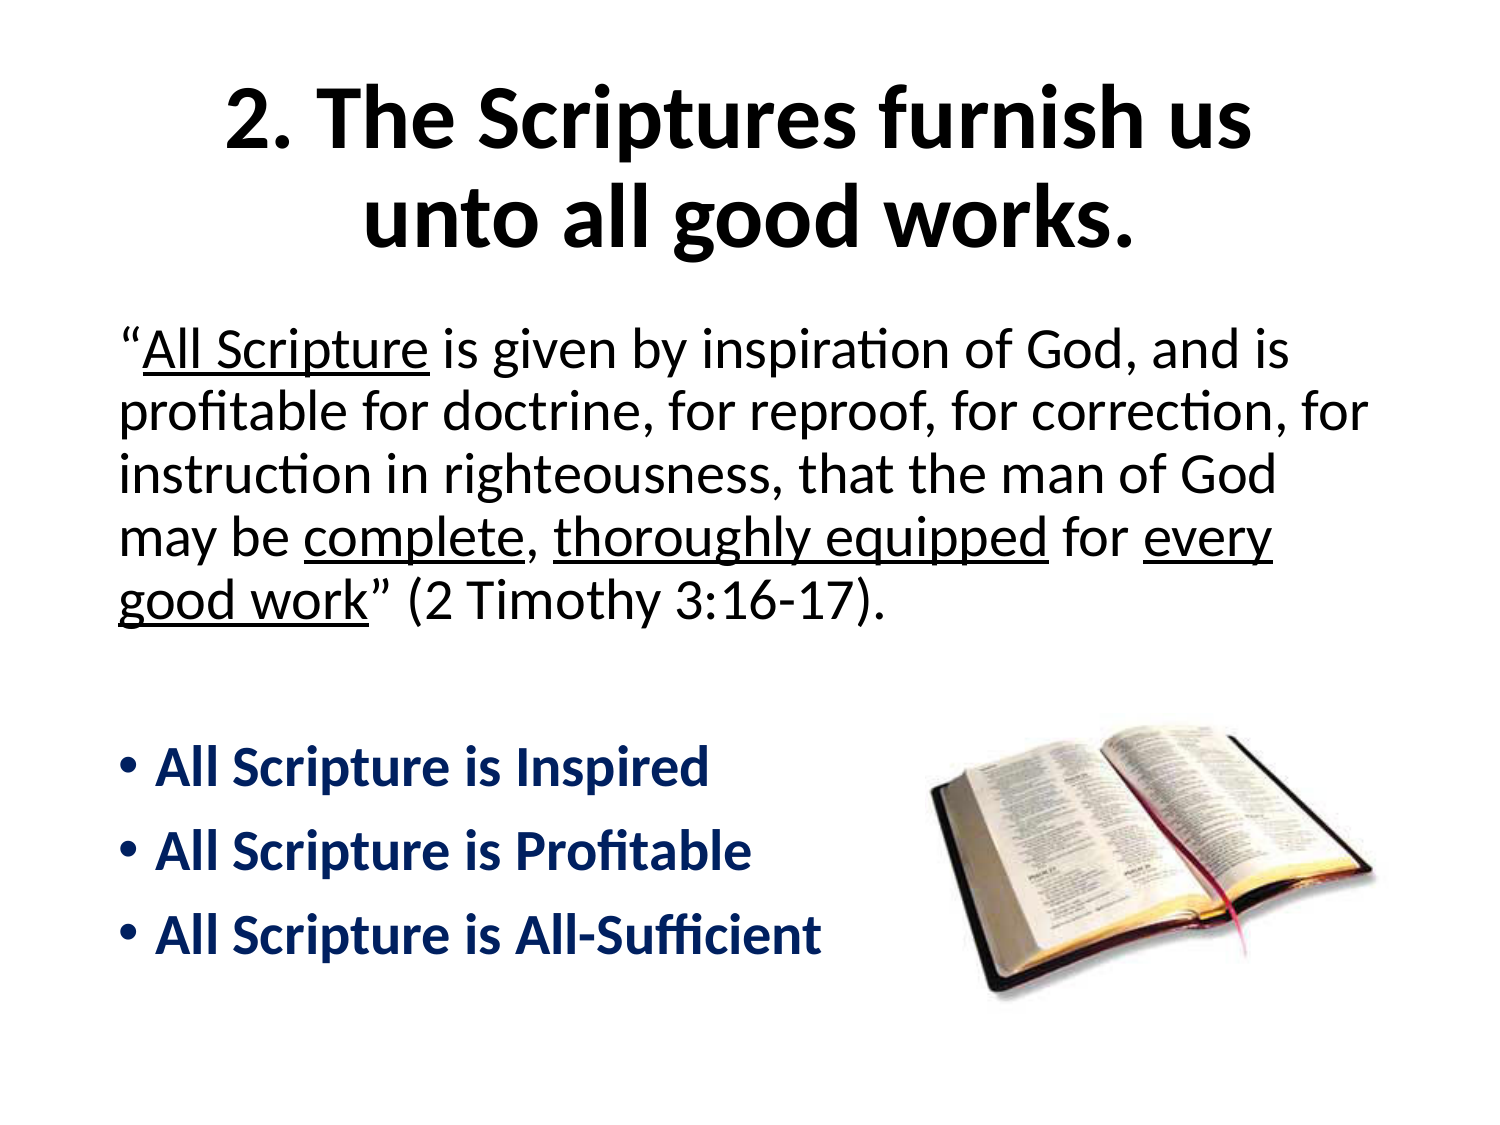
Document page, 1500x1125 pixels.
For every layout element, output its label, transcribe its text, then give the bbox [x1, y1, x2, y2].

list “All Scripture is given by inspiration of God, and is profitable for doctrine, for reproof, for correction, for instruction in righteousness, that the man of God may be complete, thoroughly equipped for every good work” (2 Timothy 3:16-17). All Scripture is Inspired All Scripture is Profitable All Scripture is All-Sufficient [103, 310, 1397, 1025]
title 2. The Scriptures furnish us unto all good works. [103, 59, 1397, 278]
picture [925, 713, 1395, 1014]
